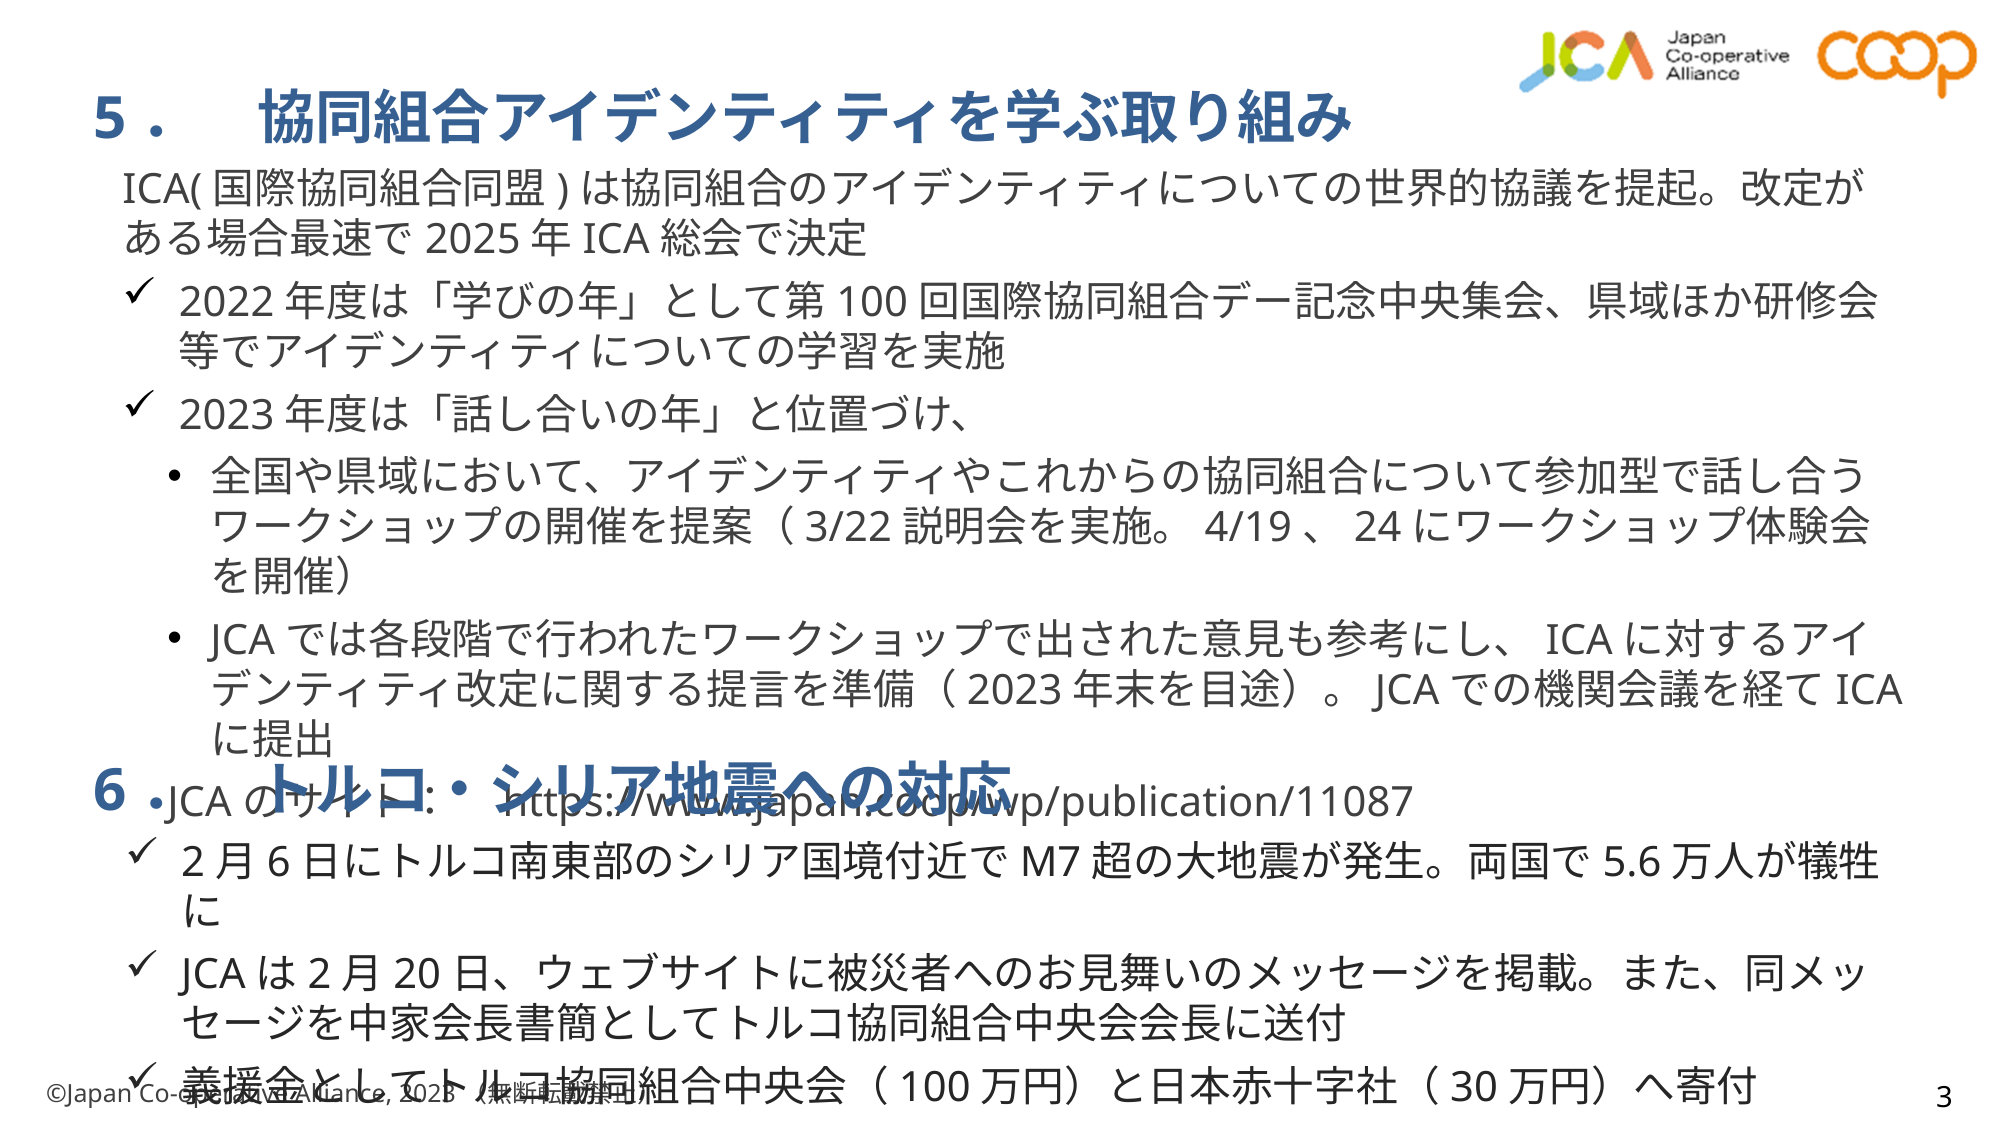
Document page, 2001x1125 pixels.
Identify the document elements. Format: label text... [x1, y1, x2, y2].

text_box 6． トルコ・シリア地震への対応 2月6日にトルコ南東部のシリア国境付近でM7超の大地震が発生。両国で5.6万人が犠牲に JCAは2月20日、ウェブサイトに被災者へのお見舞いのメッセージを掲載。また、同メッセージを中家会長書簡としてトルコ協同組合中央会会長に送付 義援金としてトルコ協同組合中央会（100万円）と日本赤十字社（30万円）へ寄付 [78, 744, 1922, 1118]
text_box 5． 協同組合アイデンティティを学ぶ取り組み ICA(国際協同組合同盟)は協同組合のアイデンティティについての世界的協議を提起。改定がある場合最速で2025年ICA総会で決定 2022年度は「学びの年」として第100回国際協同組合デー記念中央集会、県域ほか研修会等でアイデンティティについての学習を実施 2023年度は「話し合いの年」と位置づけ、 全国や県域において、アイデンティティやこれからの協同組合について参加型で話し合うワークショップの開催を提案（3/22説明会を実施。4/19、24にワークショップ体験会を開催） JCAでは各段階で行われたワークショップで出された意見も参考にし、ICAに対するアイデンティティ改定に関する提言を準備（2023年末を目途）。JCAでの機関会議を経てICAに提出 JCAのサイト： https://www.japan.coop/wp/publication/11087 [78, 72, 1922, 744]
slide_number 3 [1922, 1070, 1968, 1112]
picture [1507, 0, 1986, 116]
